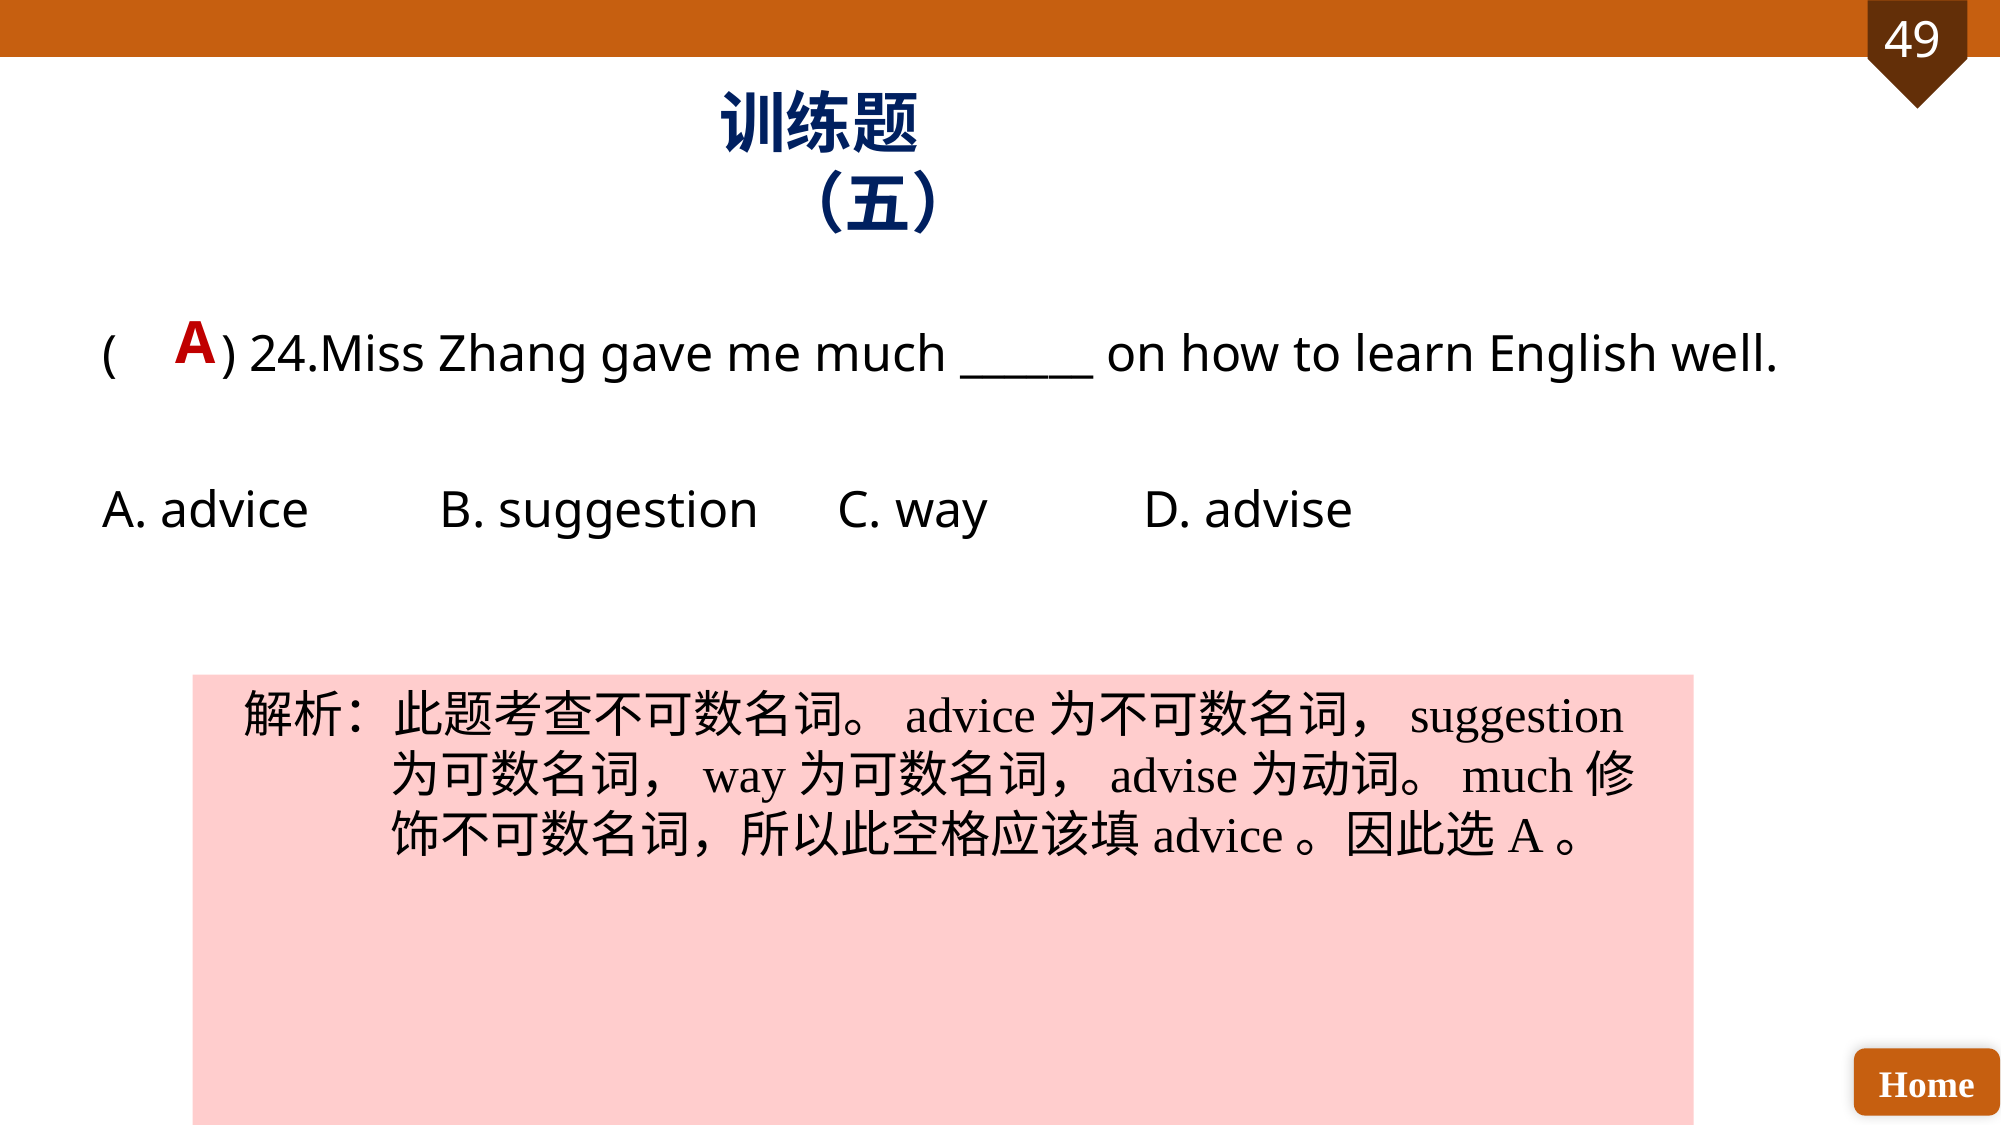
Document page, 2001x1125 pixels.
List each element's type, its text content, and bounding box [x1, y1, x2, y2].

text_box [191, 674, 1695, 1125]
text_box 训练题（五） [704, 73, 1096, 249]
text_box 解析：此题考查不可数名词。advice为不可数名词，suggestion为可数名词，way为可数名词，advise为动词。much修饰不可数名词，所以此空格应该填advice。因此选A。 [228, 674, 1686, 870]
text_box ( ) 24.Miss Zhang gave me much ______ on how to learn English well. A. advice B. suggestion C. way D. advise [87, 296, 1971, 546]
text_box A [160, 297, 231, 383]
